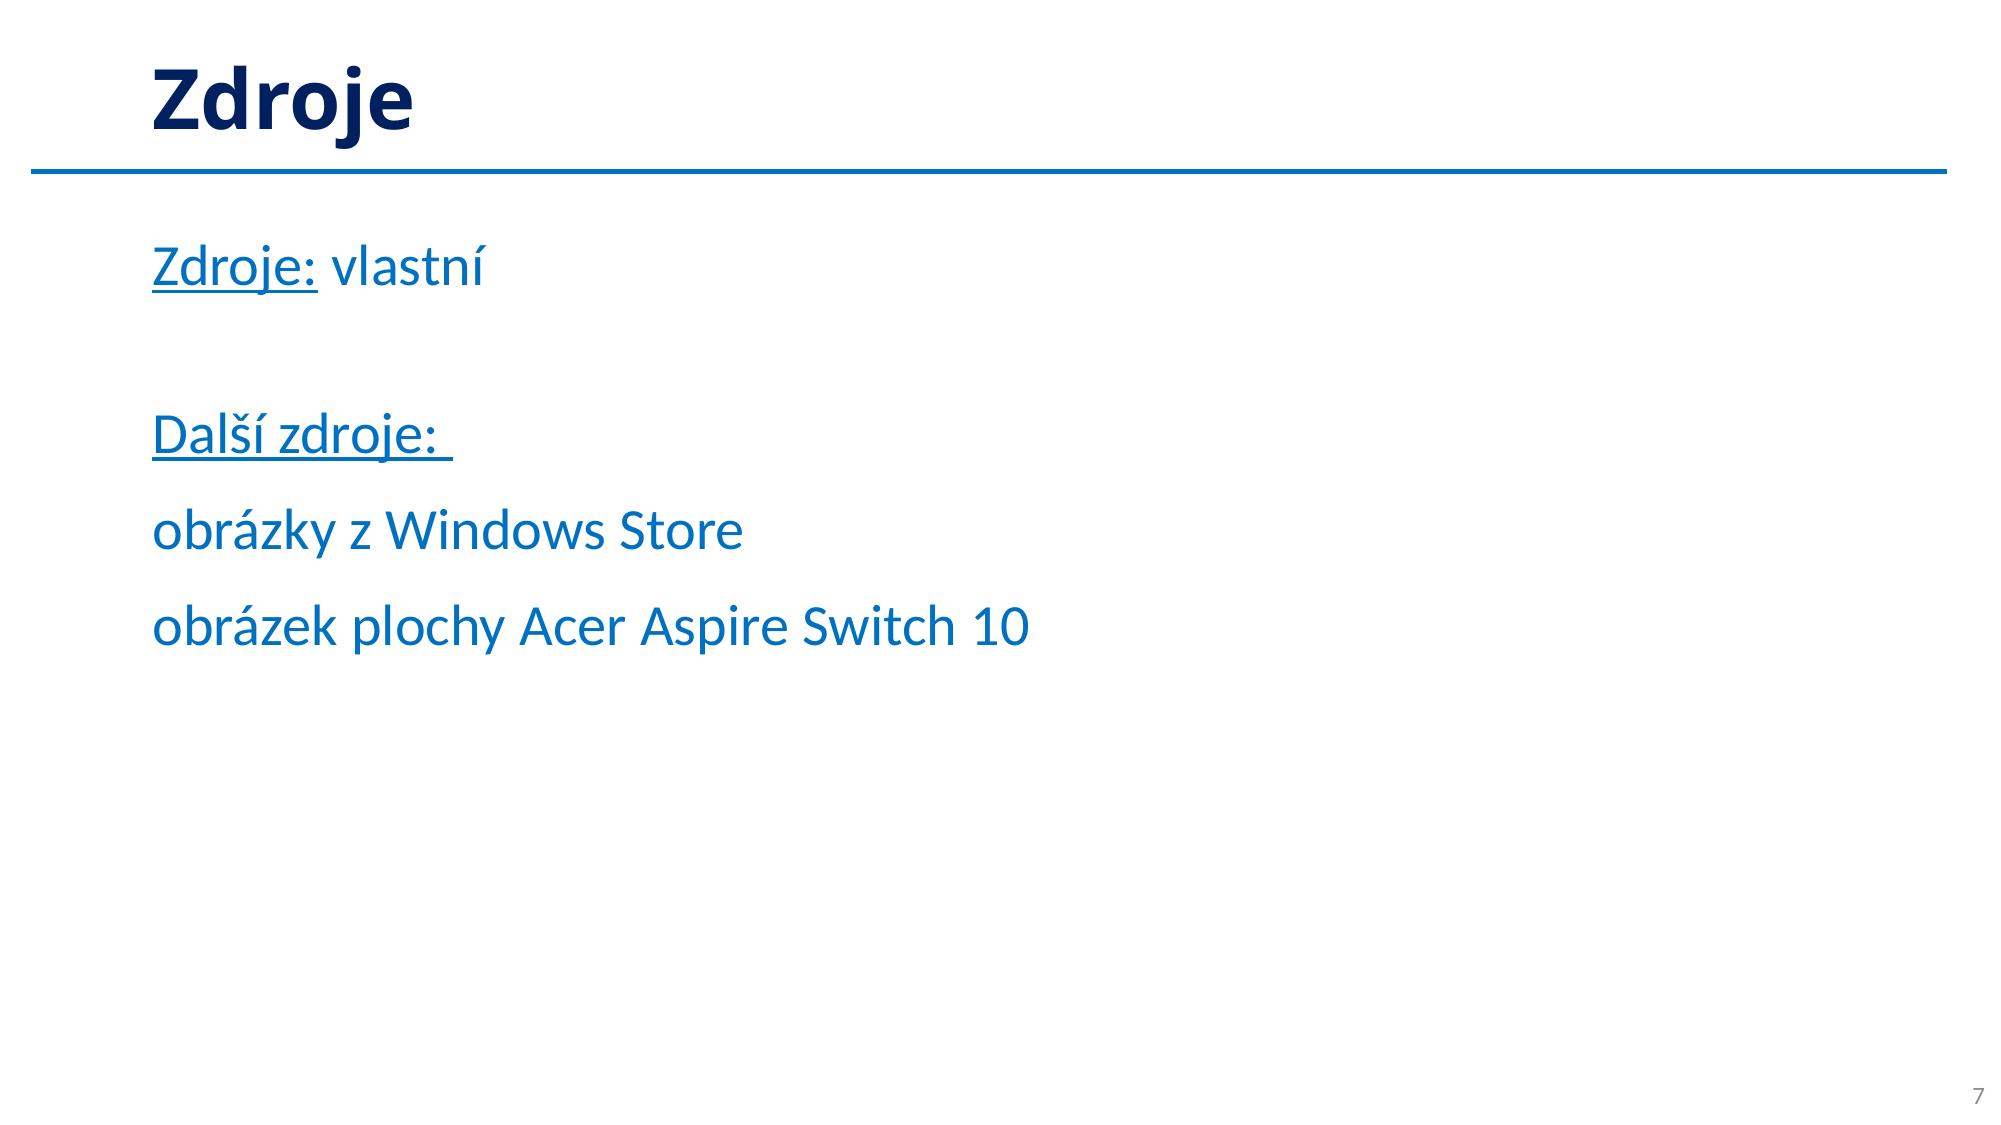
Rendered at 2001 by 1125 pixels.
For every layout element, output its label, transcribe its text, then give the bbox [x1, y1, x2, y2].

title Zdroje [137, 34, 1863, 172]
slide_number 7 [1550, 1065, 2000, 1125]
list Zdroje: vlastní Další zdroje: obrázky z Windows Store obrázek plochy Acer Aspire Switch 10 [137, 228, 1863, 1066]
